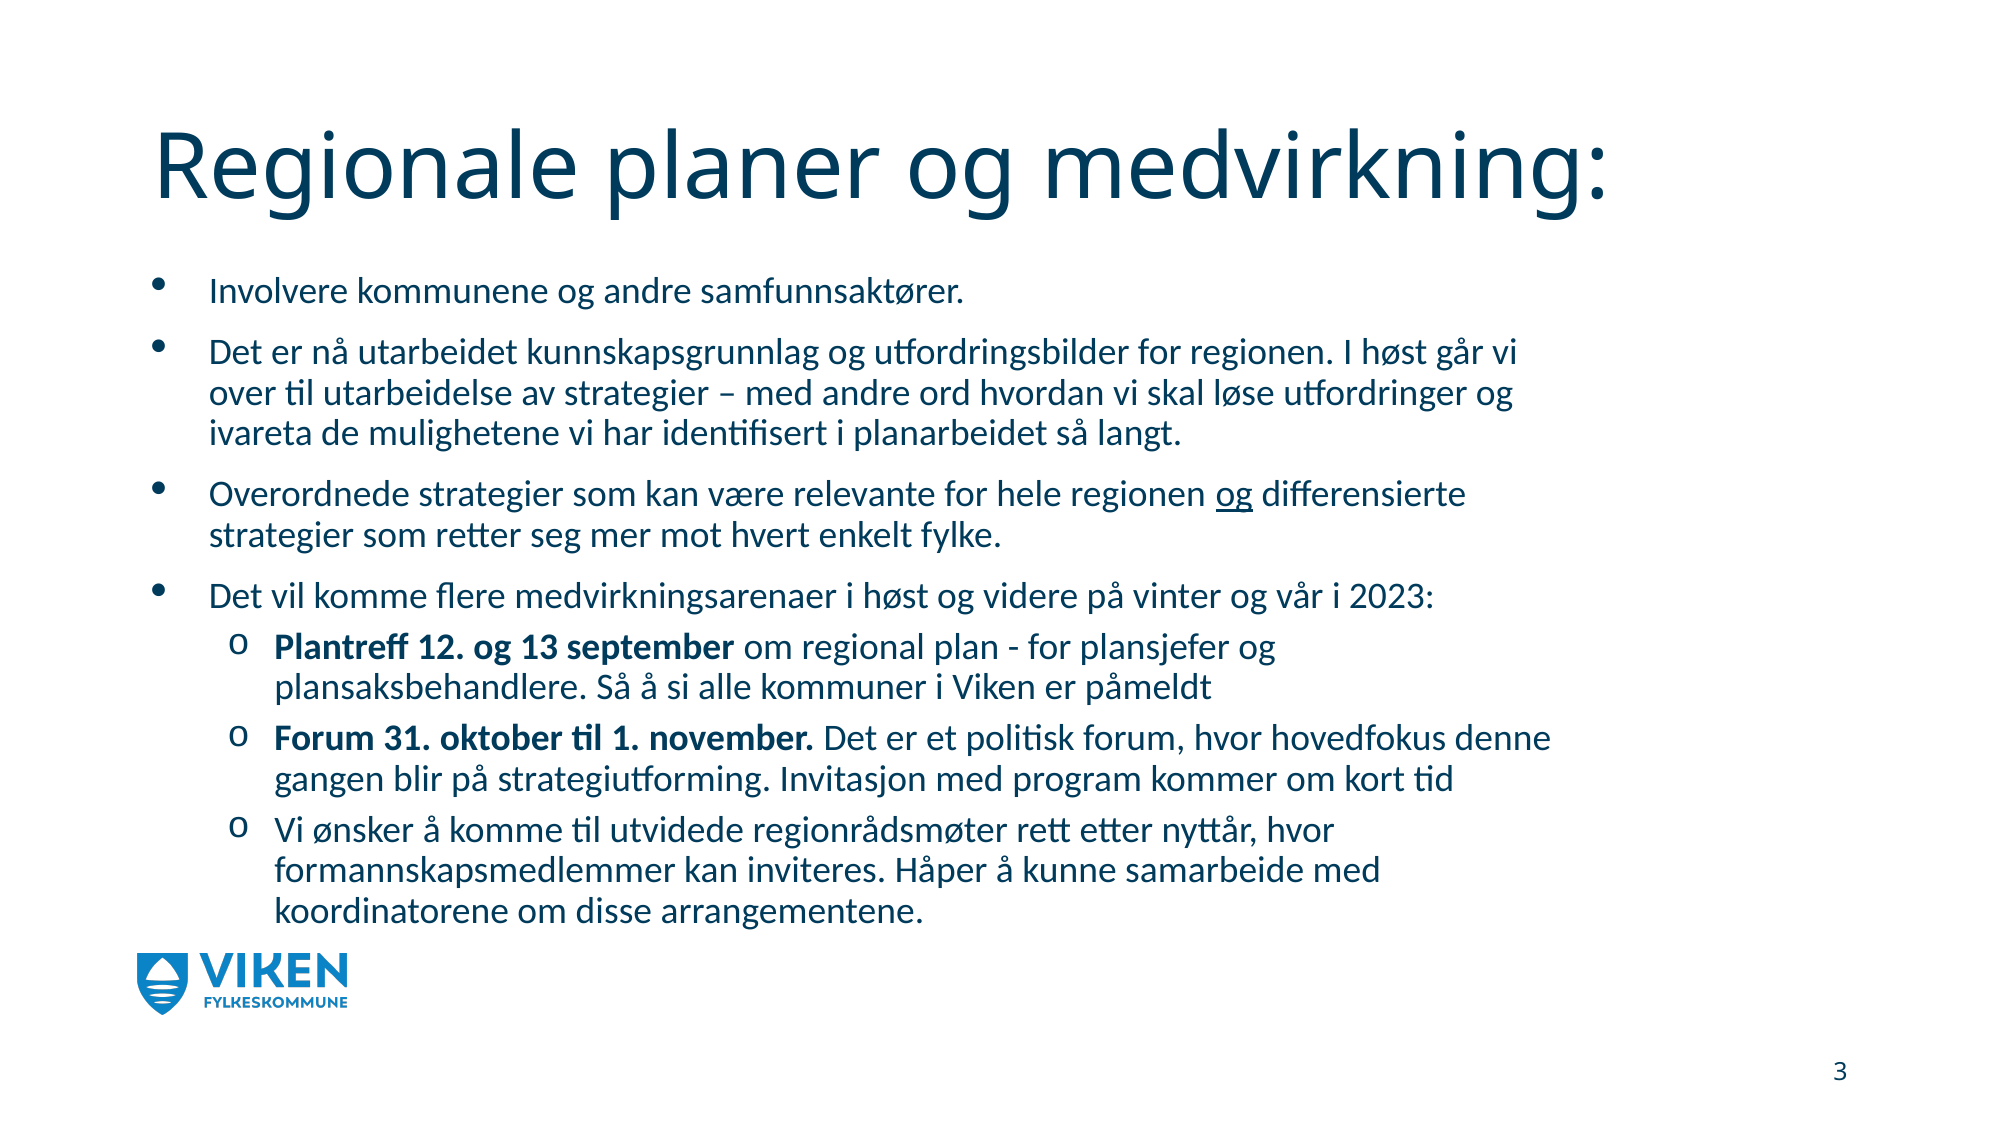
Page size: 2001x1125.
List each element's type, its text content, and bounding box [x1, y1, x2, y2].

picture [137, 1008, 347, 1015]
slide_number 3 [1412, 1042, 1863, 1103]
list Involvere kommunene og andre samfunnsaktører. Det er nå utarbeidet kunnskapsgrunnlag og utfordringsbilder for regionen. I høst går vi over til utarbeidelse av strategier – med andre ord hvordan vi skal løse utfordringer og ivareta de mulighetene vi har identifisert i planarbeidet så langt. Overordnede strategier som kan være relevante for hele regionen og differensierte strategier som retter seg mer mot hvert enkelt fylke. Det vil komme flere medvirkningsarenaer i høst og videre på vinter og vår i 2023: Plantreff 12. og 13 september om regional plan - for plansjefer og plansaksbehandlere. Så å si alle kommuner i Viken er påmeldt Forum 31. oktober til 1. november. Det er et politisk forum, hvor hovedfokus denne gangen blir på strategiutforming. Invitasjon med program kommer om kort tid Vi ønsker å komme til utvidede regionrådsmøter rett etter nyttår, hvor formannskapsmedlemmer kan inviteres. Håper å kunne samarbeide med koordinatorene om disse arrangementene. [137, 263, 1610, 1008]
title Regionale planer og medvirkning: [137, 59, 1863, 278]
